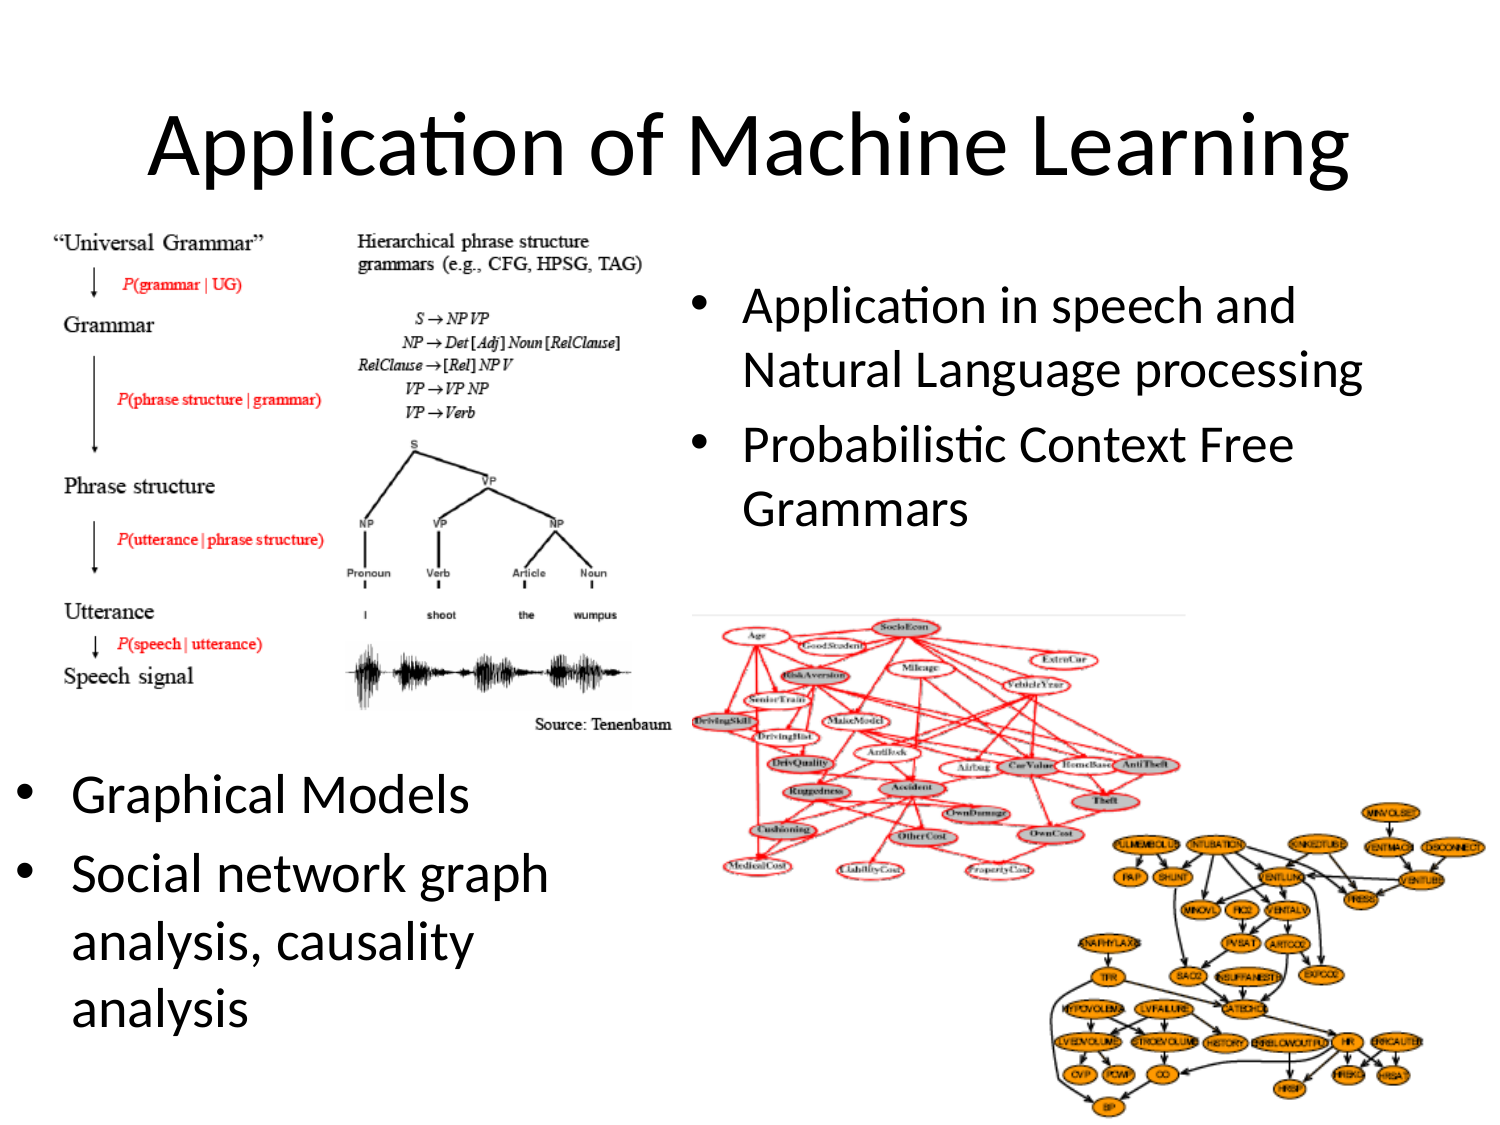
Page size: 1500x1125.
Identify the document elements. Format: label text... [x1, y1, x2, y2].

picture [691, 610, 1500, 1125]
text_box Graphical Models Social network graph analysis, causality analysis [0, 750, 613, 1088]
title Application of Machine Learning [75, 45, 1425, 233]
picture [0, 224, 676, 735]
list Application in speech and Natural Language processing Probabilistic Context Free Grammars [679, 262, 1425, 588]
